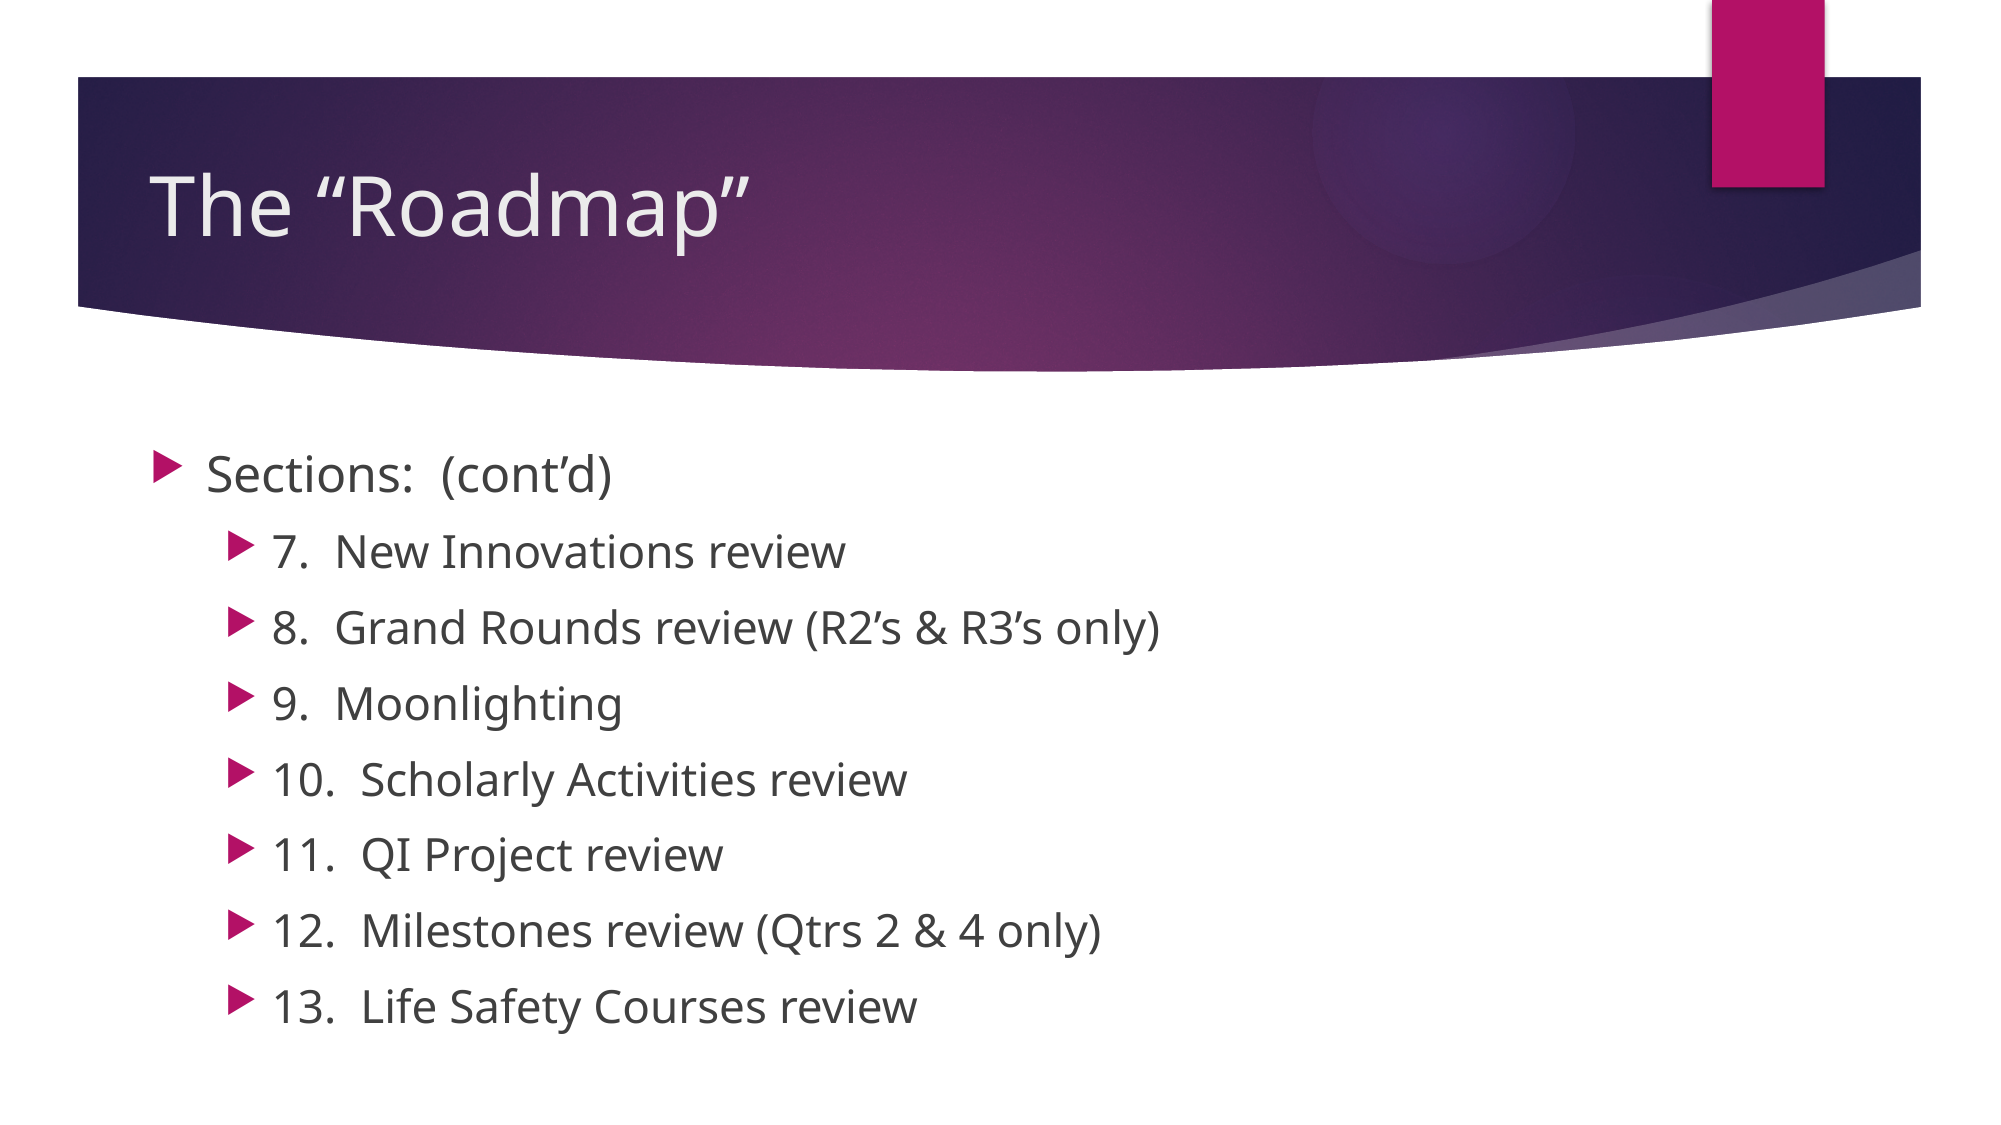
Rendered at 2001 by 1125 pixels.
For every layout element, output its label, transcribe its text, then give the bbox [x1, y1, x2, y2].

title The “Roadmap” [134, 132, 1707, 274]
list Sections: (cont’d) 7. New Innovations review 8. Grand Rounds review (R2’s & R3’s only) 9. Moonlighting 10. Scholarly Activities review 11. QI Project review 12. Milestones review (Qtrs 2 & 4 only) 13. Life Safety Courses review [134, 434, 1916, 1090]
